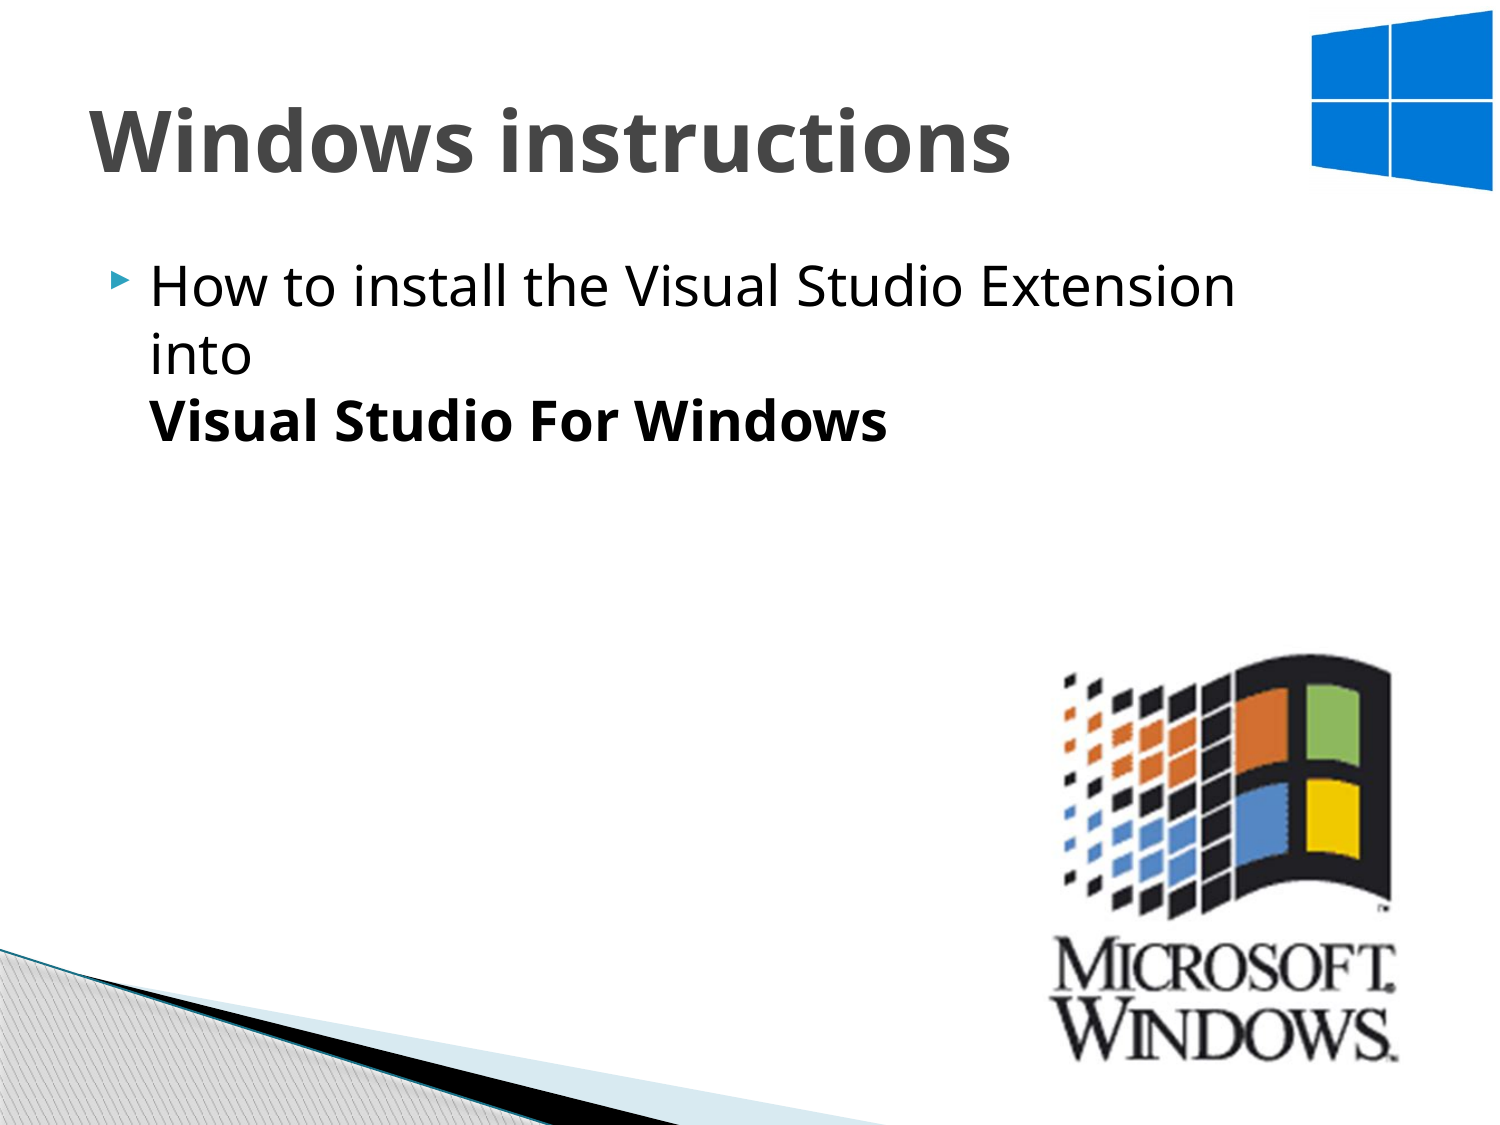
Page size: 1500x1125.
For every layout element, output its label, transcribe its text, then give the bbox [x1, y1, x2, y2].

title Windows instructions [75, 45, 1425, 233]
list How to install the Visual Studio Extension into Visual Studio For Windows [74, 242, 1426, 986]
picture [962, 591, 1491, 1120]
picture [1309, 5, 1497, 194]
